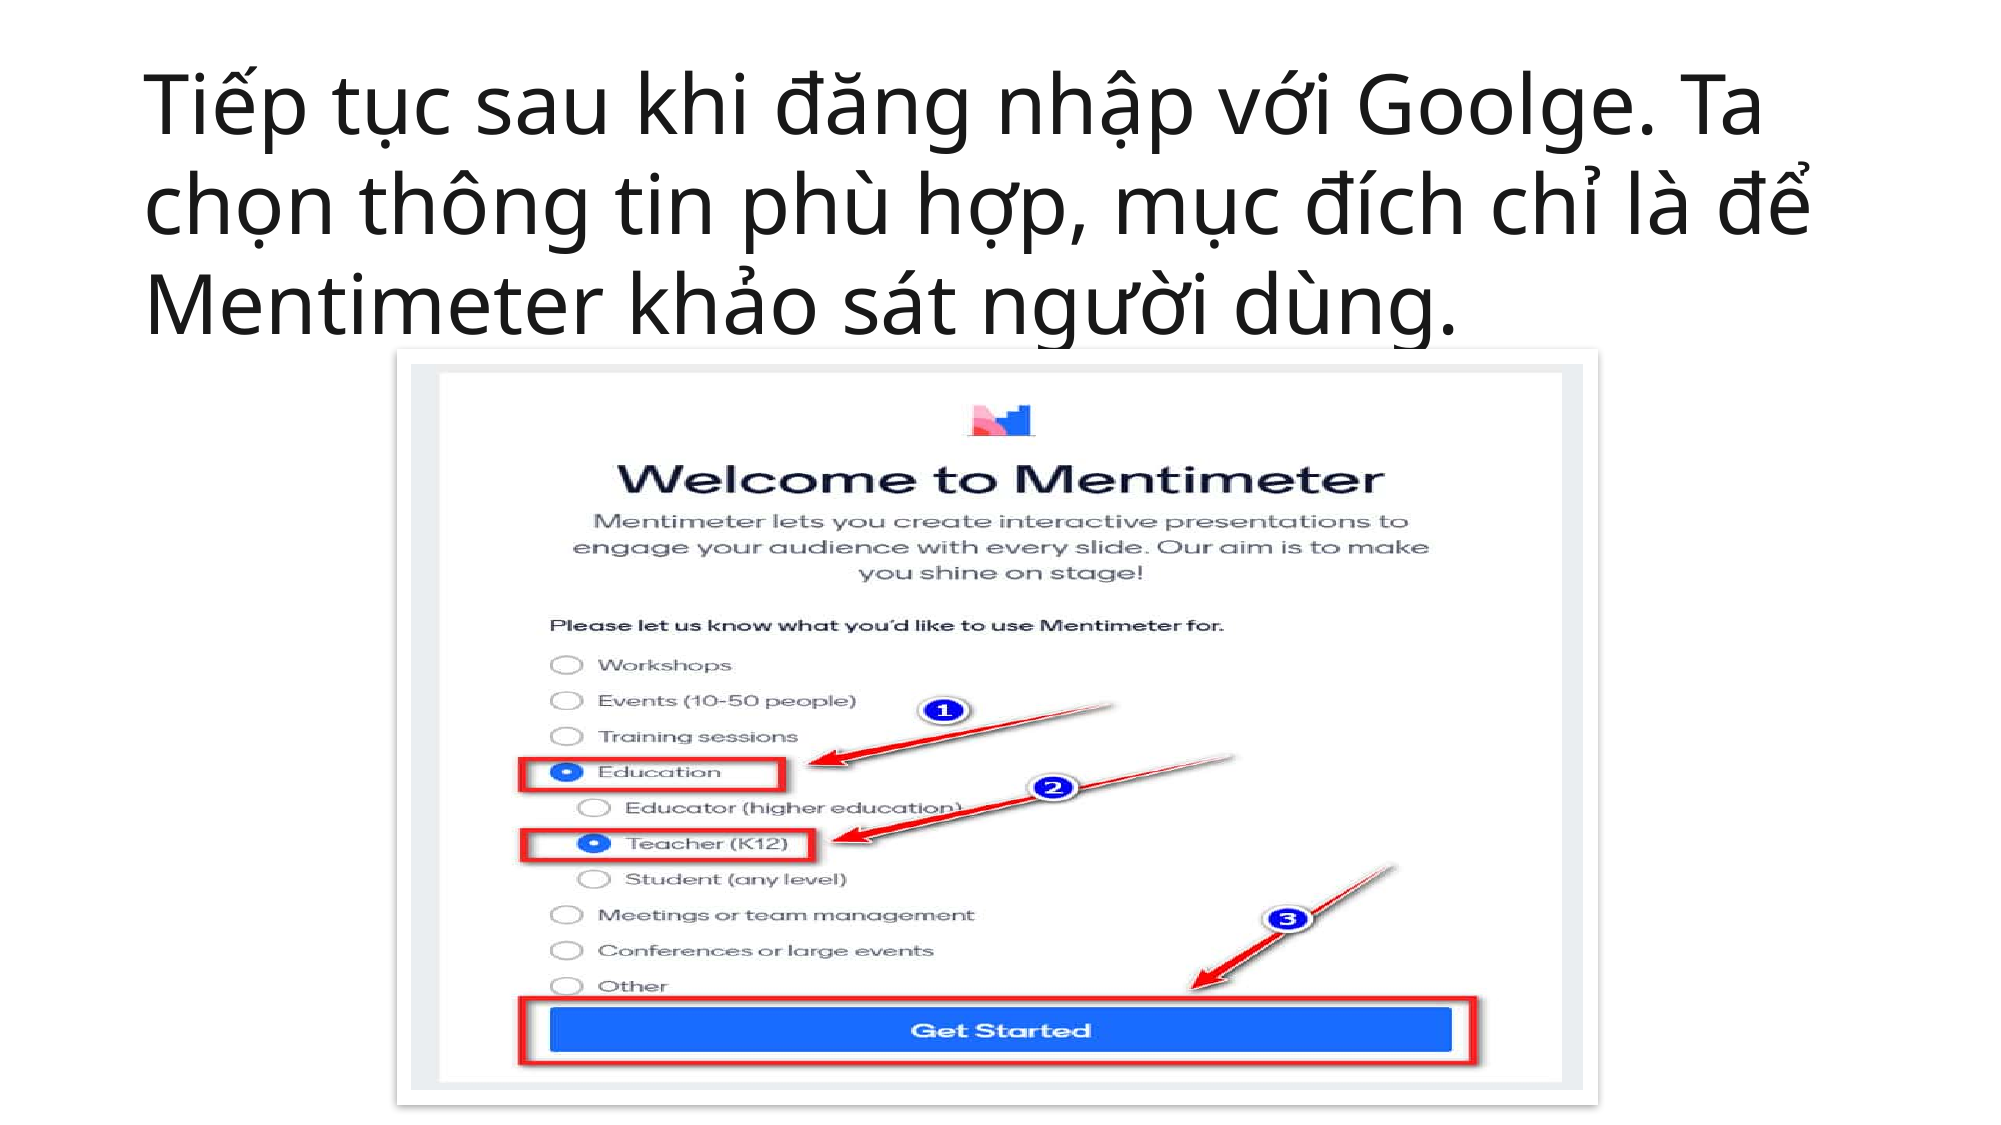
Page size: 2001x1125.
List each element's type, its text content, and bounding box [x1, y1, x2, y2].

picture [411, 363, 1584, 1091]
text_box Tiếp tục sau khi đăng nhập với Goolge. Ta chọn thông tin phù hợp, mục đích chỉ là để Mentimeter khảo sát người dùng. [128, 44, 1866, 449]
